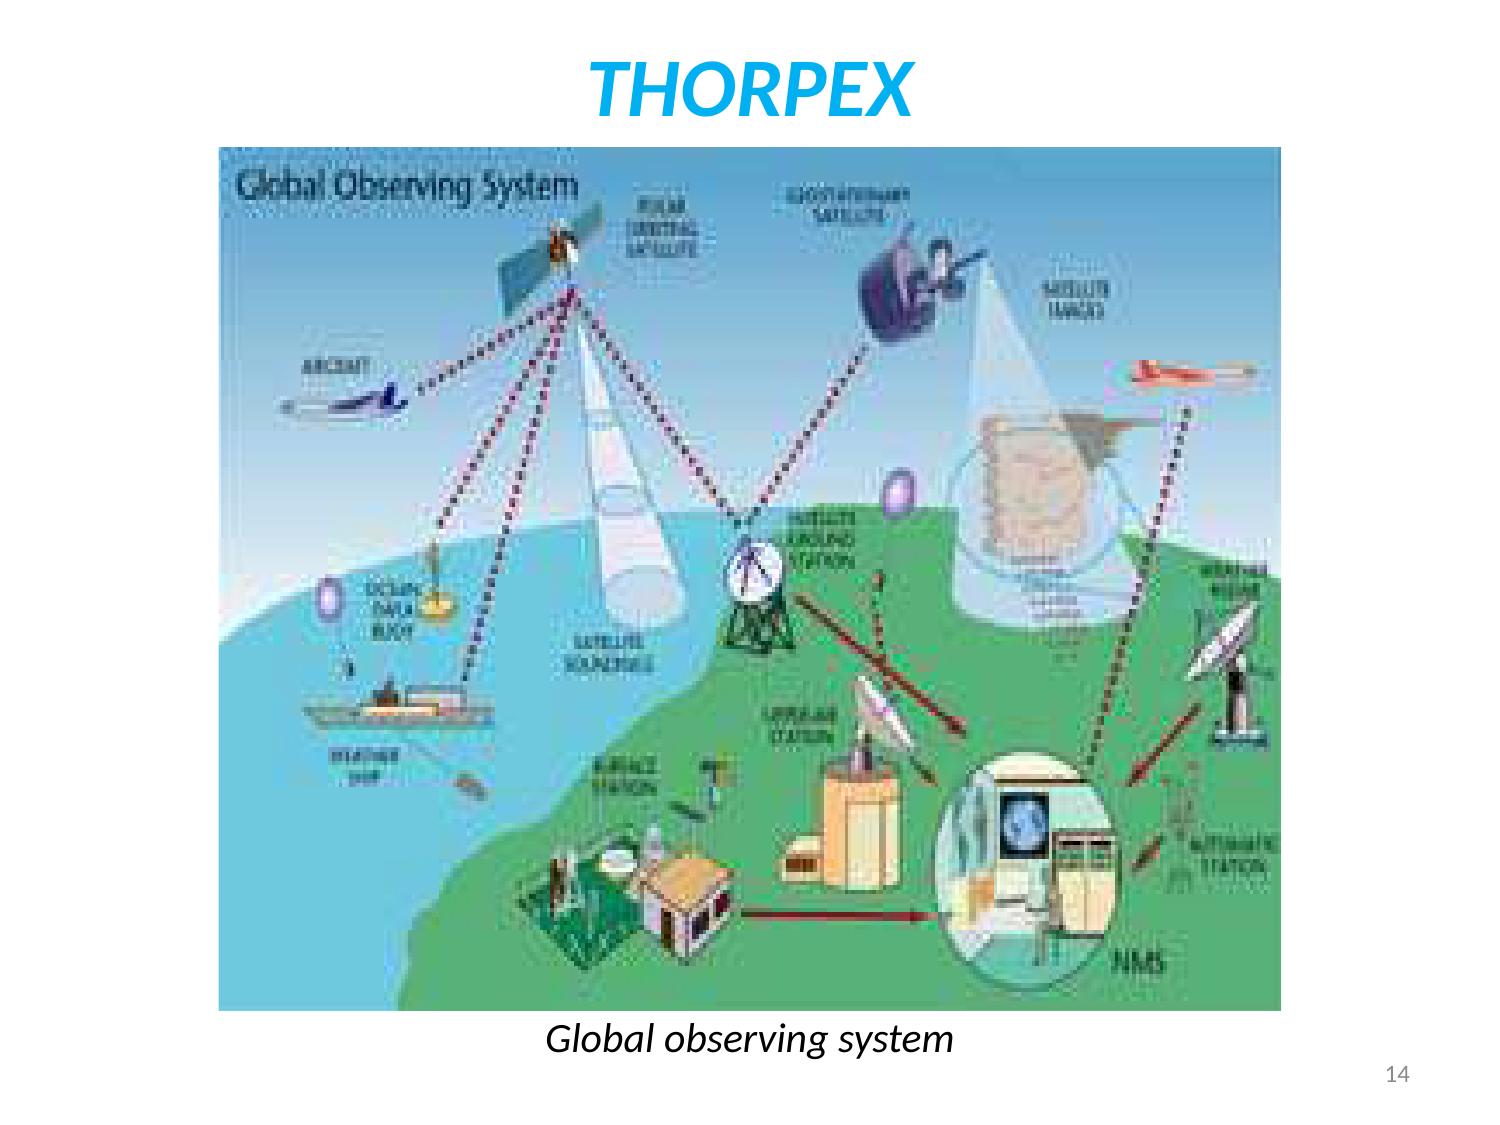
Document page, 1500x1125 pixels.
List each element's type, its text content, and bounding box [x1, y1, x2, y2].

text_box Global observing system [98, 1003, 1401, 1069]
slide_number 14 [1074, 1042, 1425, 1103]
picture [218, 147, 1282, 1011]
list THORPEX [0, 24, 1500, 142]
